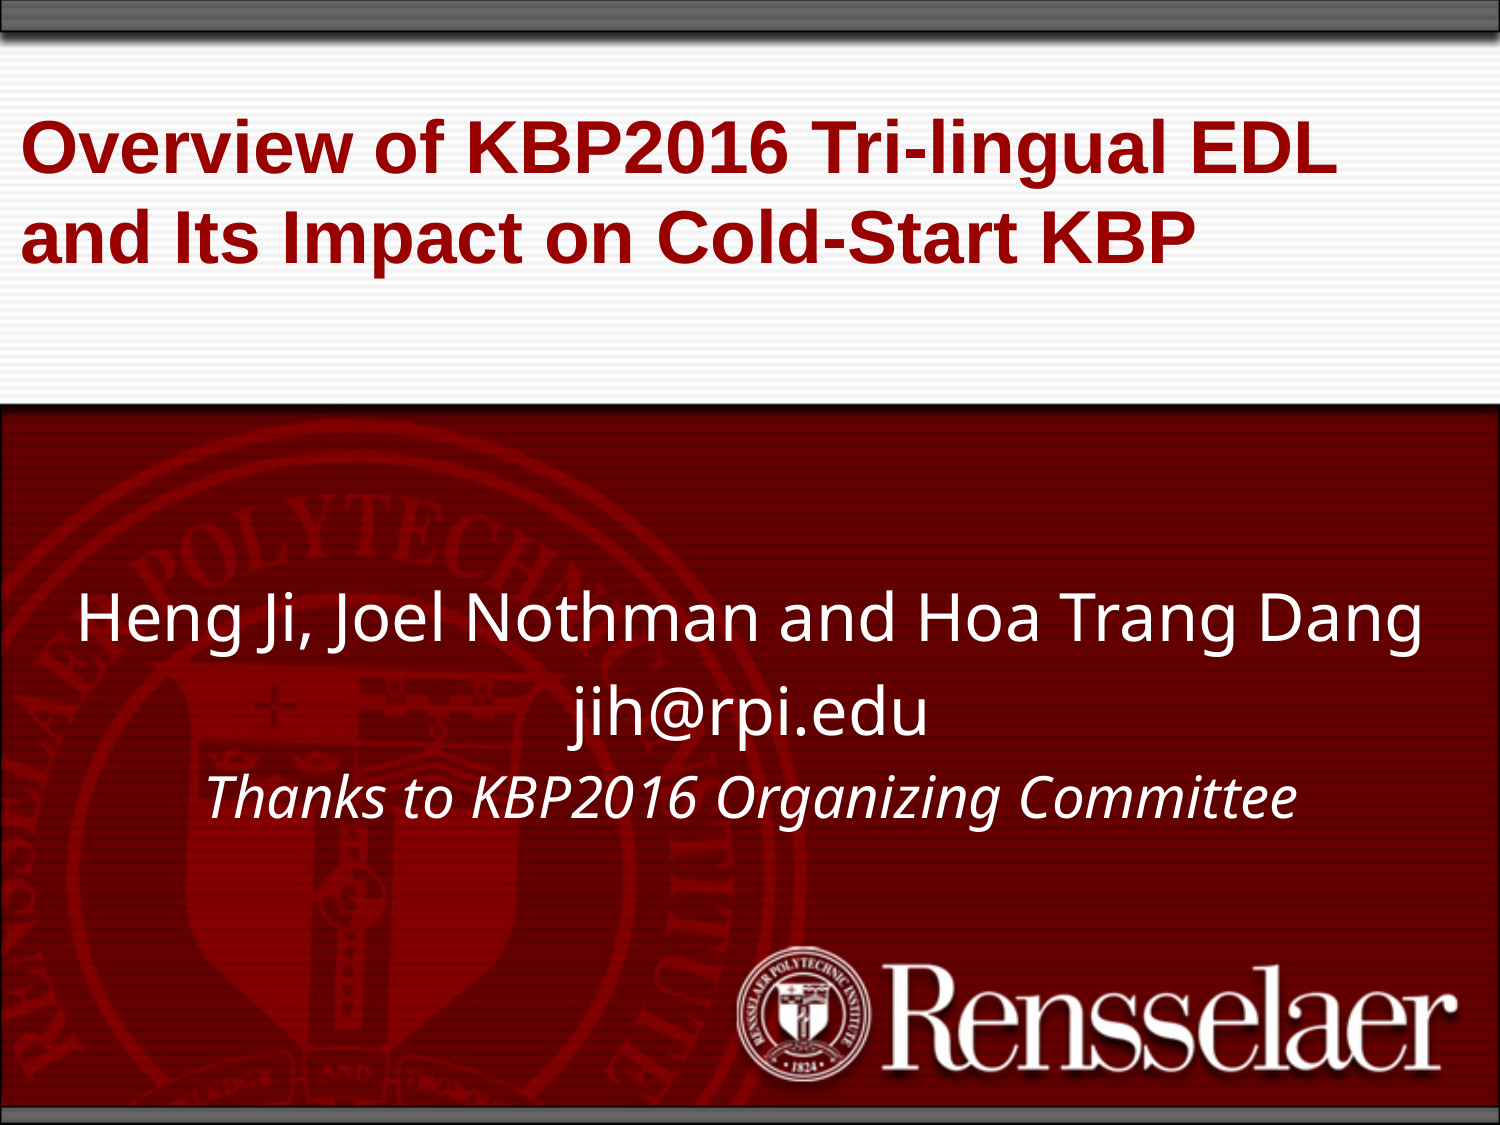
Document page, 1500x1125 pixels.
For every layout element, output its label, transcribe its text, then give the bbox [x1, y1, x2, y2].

title Overview of KBP2016 Tri-lingual EDL and Its Impact on Cold-Start KBP [20, 98, 1500, 338]
picture [0, 0, 1500, 1125]
subtitle Heng Ji, Joel Nothman and Hoa Trang Dang jih@rpi.edu Thanks to KBP2016 Organizing Committee [20, 567, 1483, 1012]
